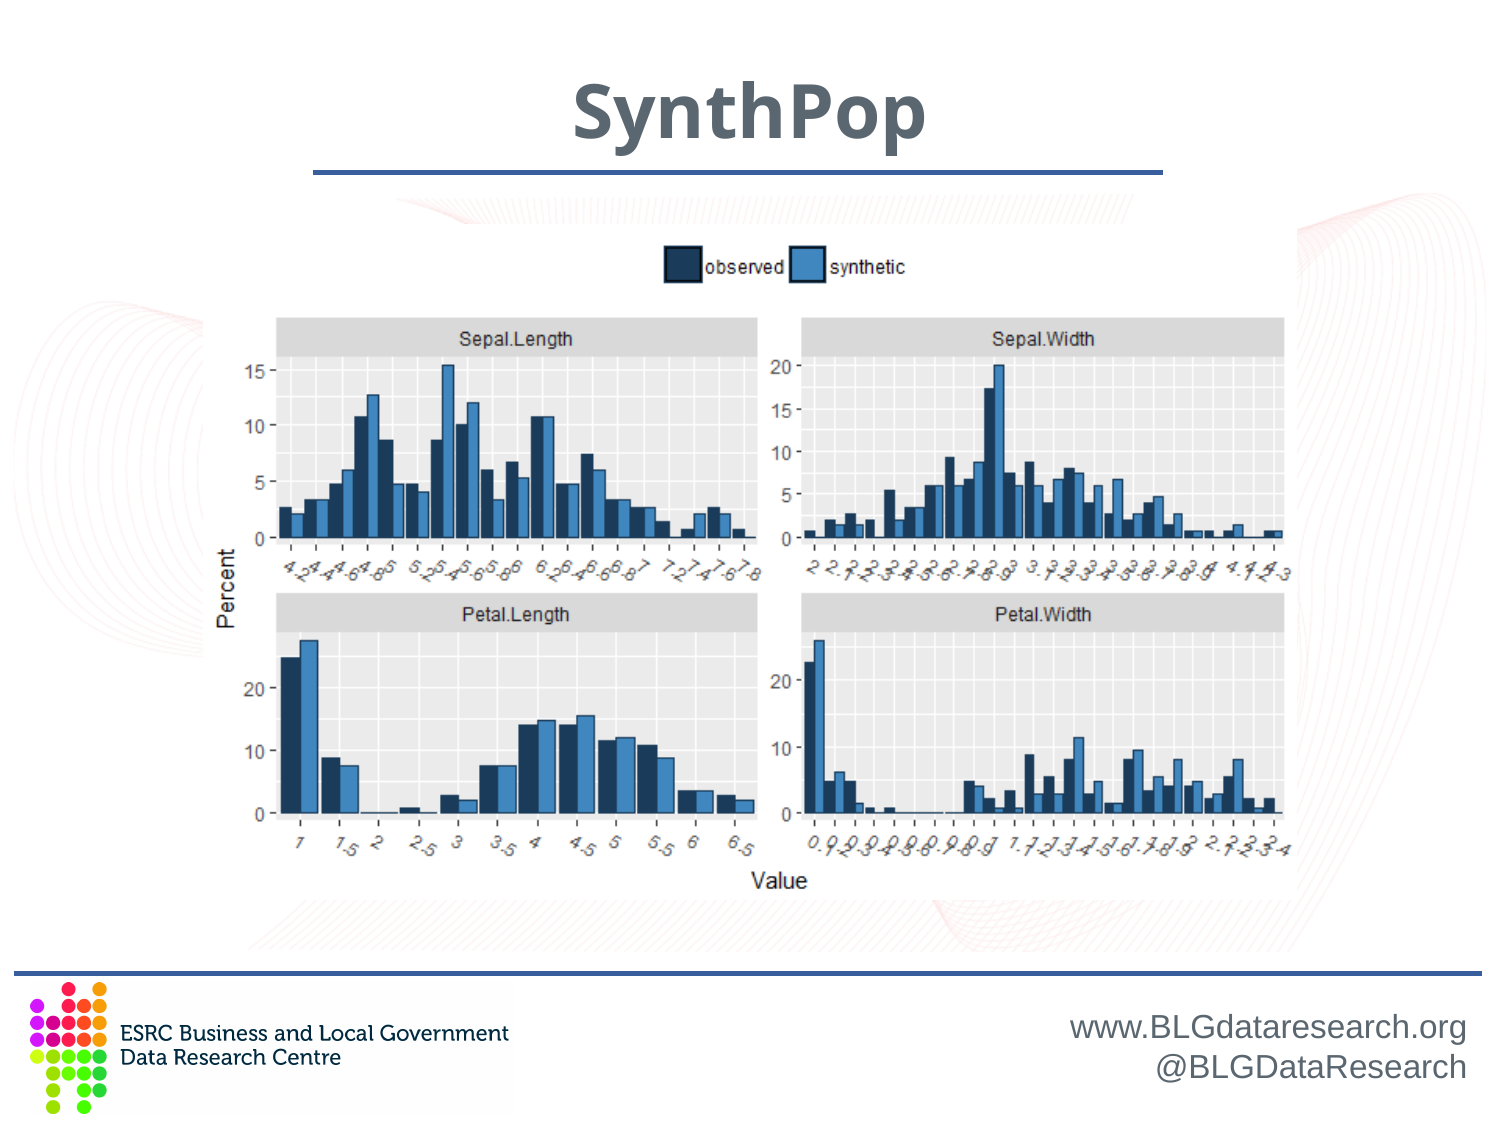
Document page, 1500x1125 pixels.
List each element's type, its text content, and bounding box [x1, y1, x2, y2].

picture [30, 982, 515, 1114]
title SynthPop [75, 45, 1425, 173]
picture [13, 193, 1487, 952]
